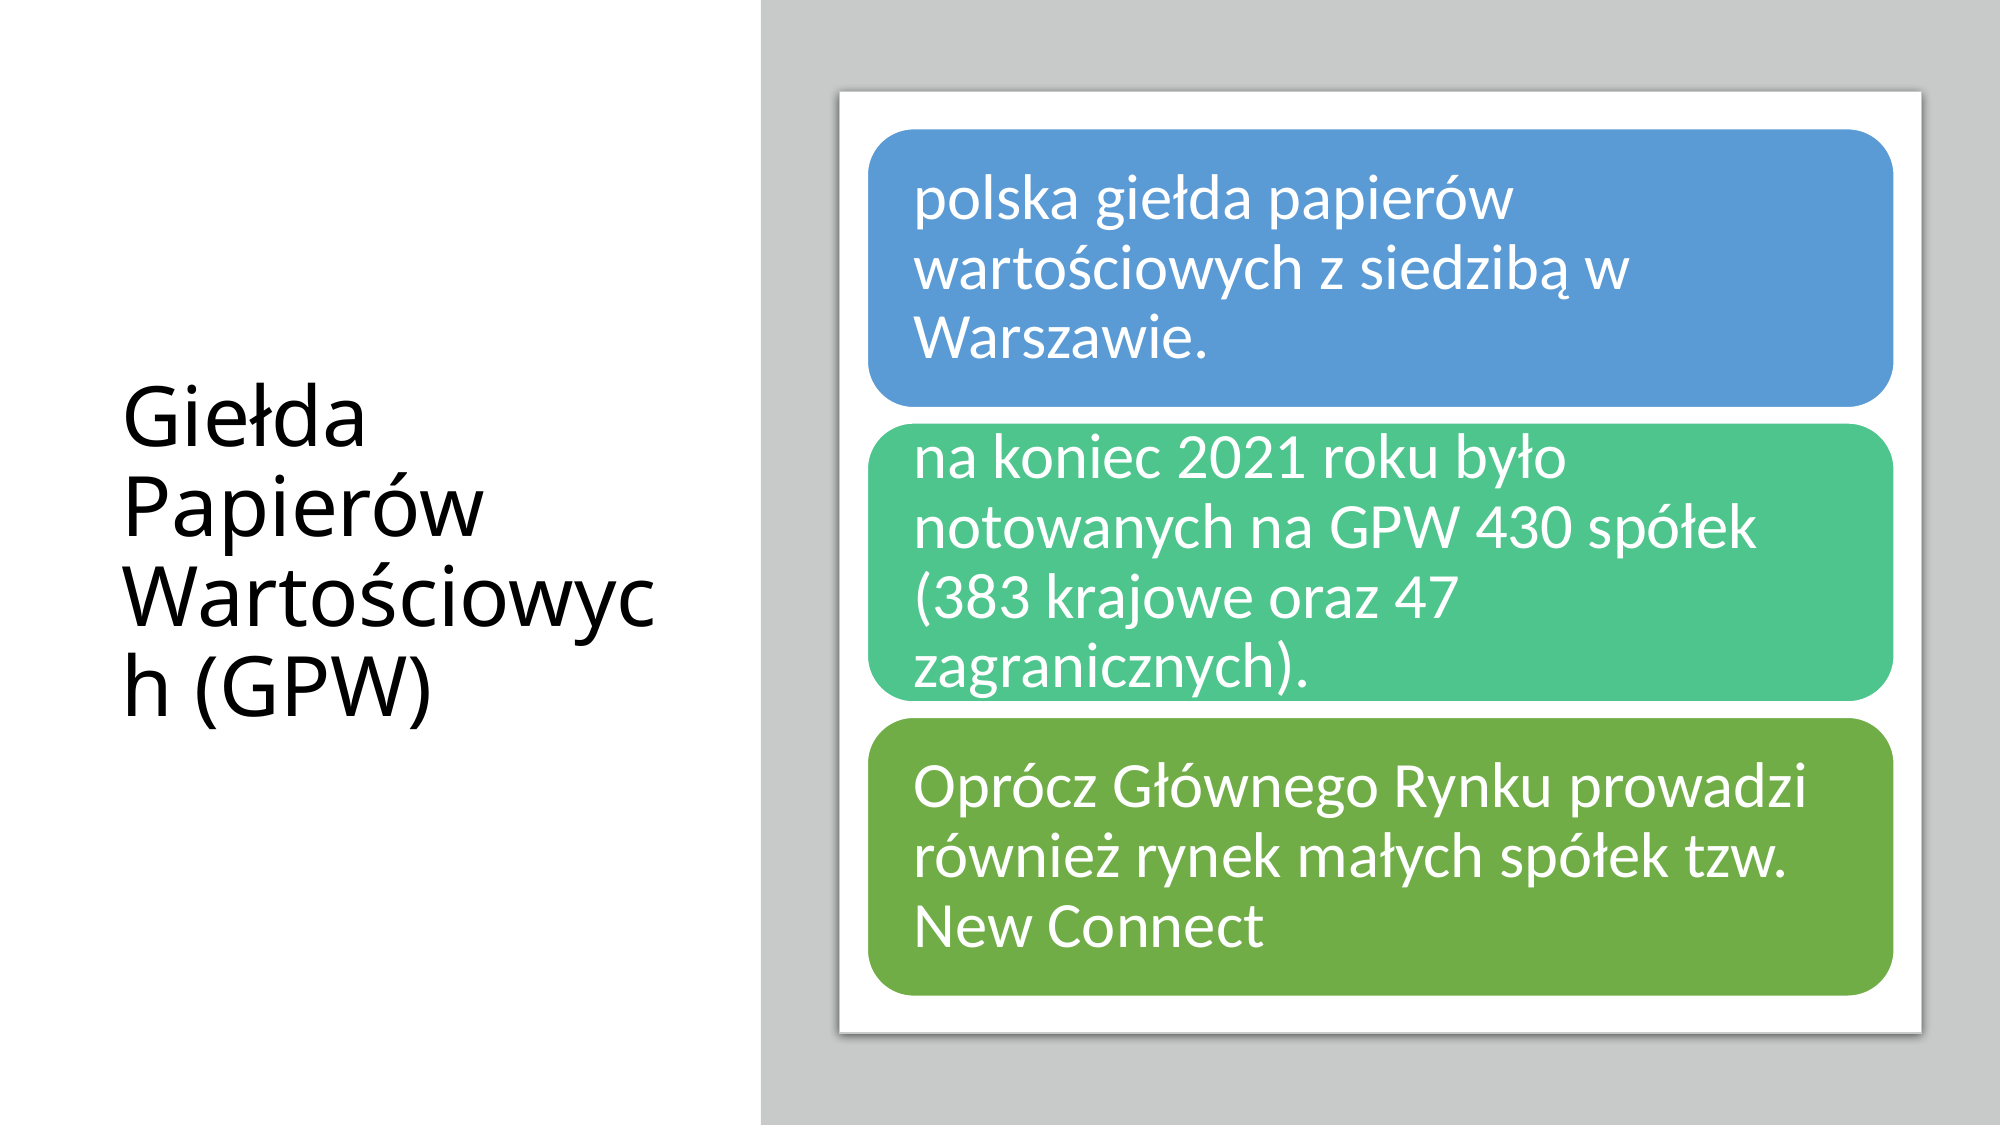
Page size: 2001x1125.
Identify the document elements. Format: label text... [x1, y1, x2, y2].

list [866, 118, 1895, 1007]
title Giełda Papierów Wartościowych (GPW) [106, 103, 708, 1007]
text_box [838, 91, 1922, 1034]
text_box [760, 0, 2000, 1125]
